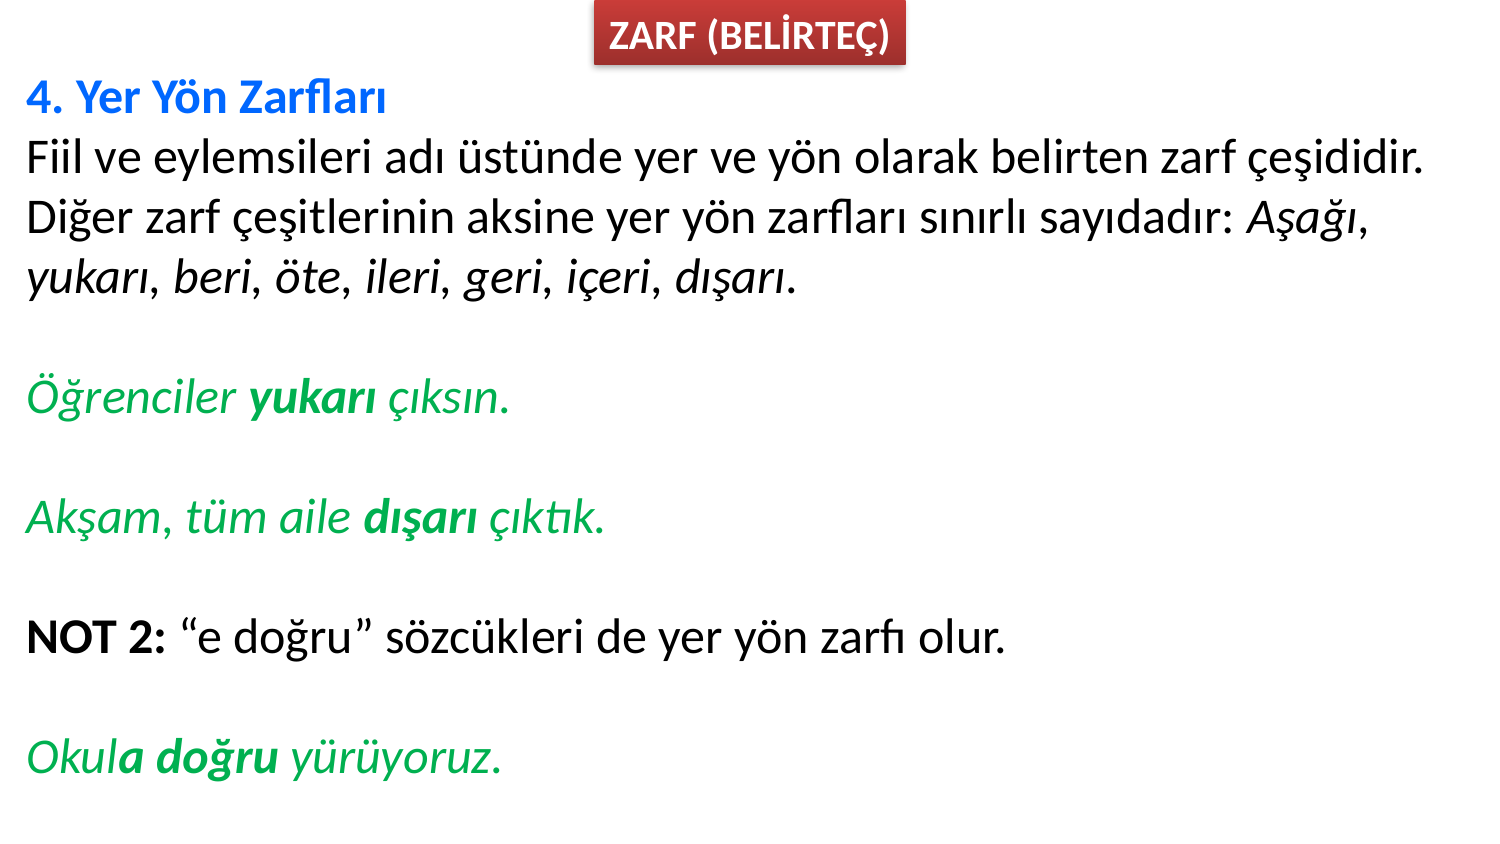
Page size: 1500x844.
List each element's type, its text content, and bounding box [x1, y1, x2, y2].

text_box 4. Yer Yön Zarfları Fiil ve eylemsileri adı üstünde yer ve yön olarak belirten zarf çeşididir. Diğer zarf çeşitlerinin aksine yer yön zarfları sınırlı sayıdadır: Aşağı, yukarı, beri, öte, ileri, geri, içeri, dışarı. Öğrenciler yukarı çıksın. Akşam, tüm aile dışarı çıktık. NOT 2: “e doğru” sözcükleri de yer yön zarfı olur. Okula doğru yürüyoruz. [11, 55, 1489, 836]
text_box ZARF (BELİRTEÇ) [594, 0, 906, 65]
